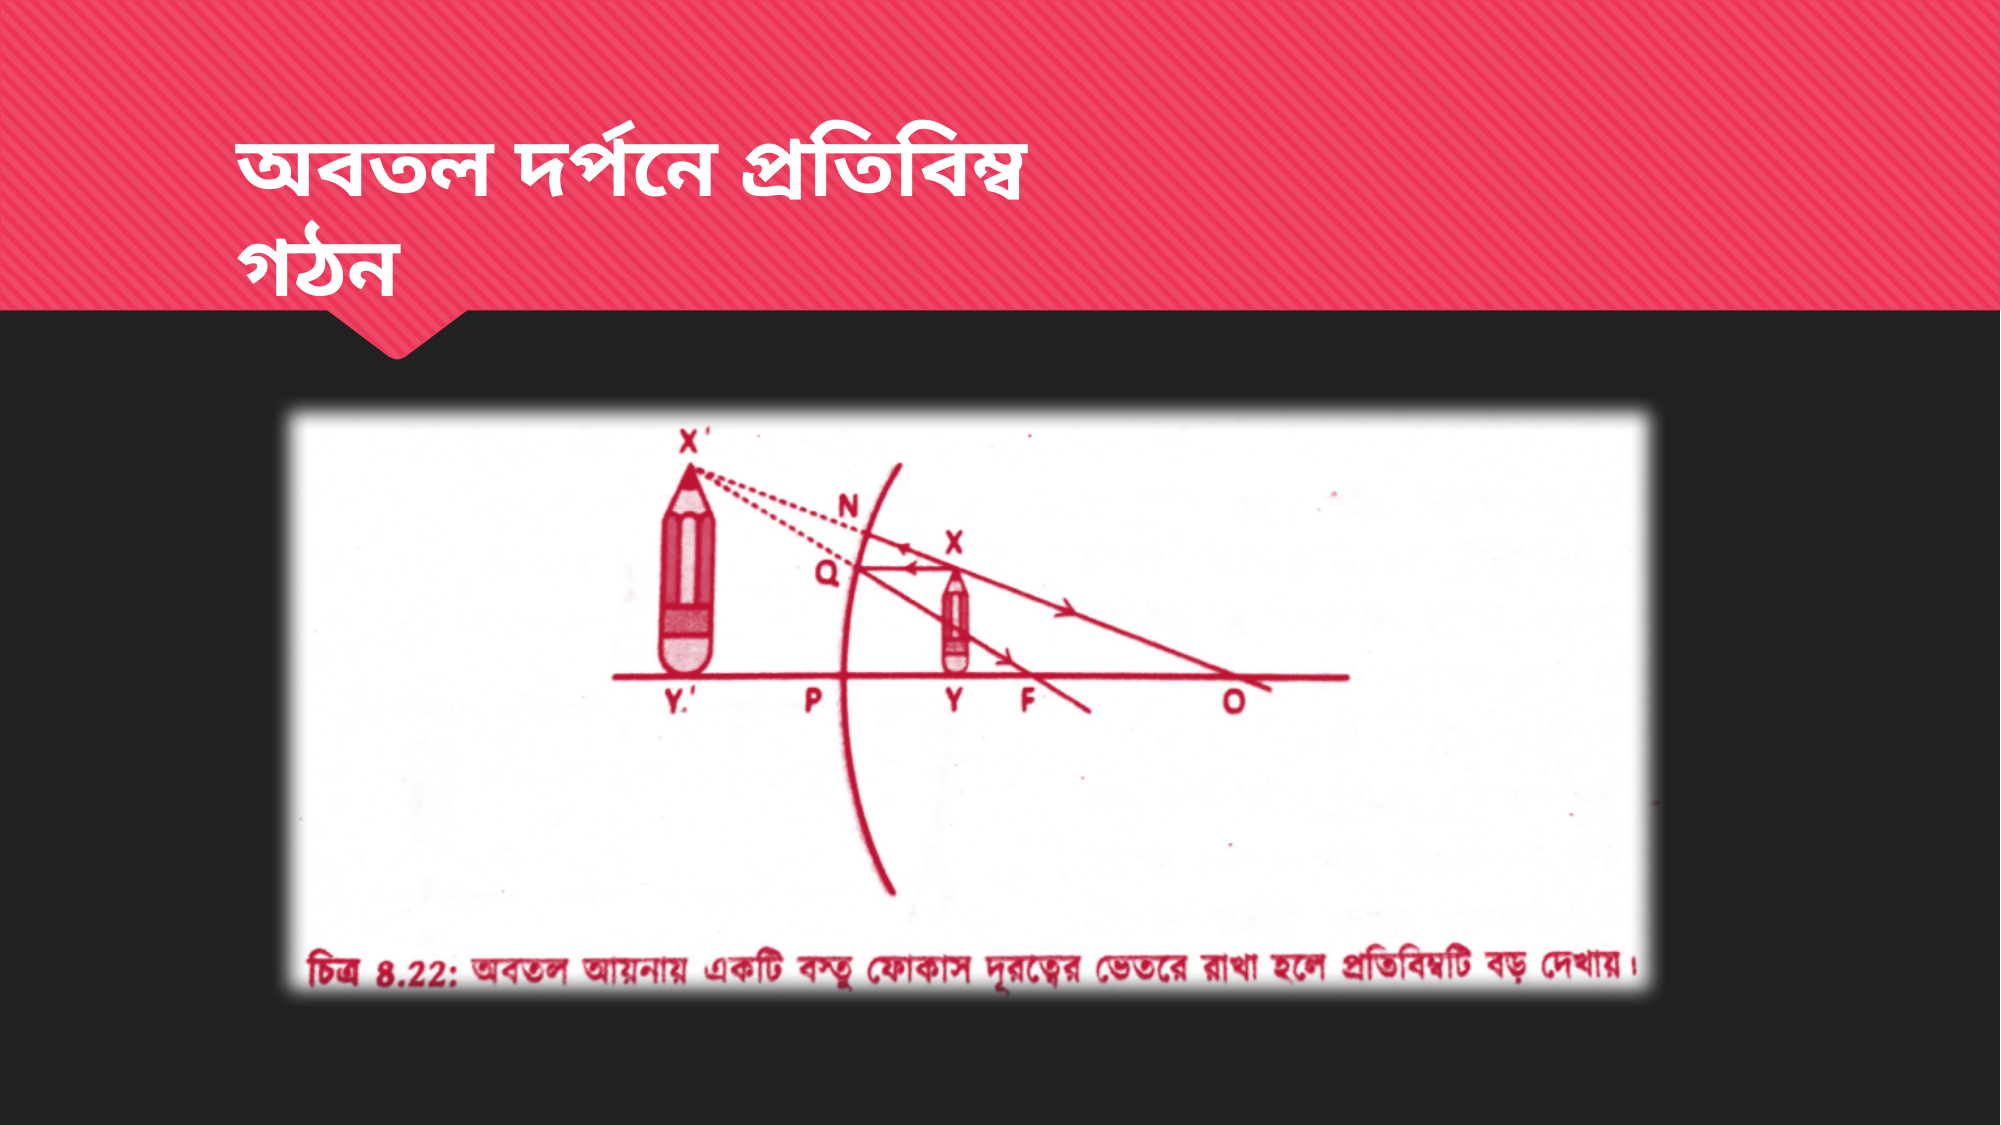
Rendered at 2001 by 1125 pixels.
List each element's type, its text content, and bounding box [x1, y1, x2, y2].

text_box অবতল দর্পনে প্রতিবিম্ব গঠন [221, 105, 662, 321]
picture [662, 3, 1274, 1125]
